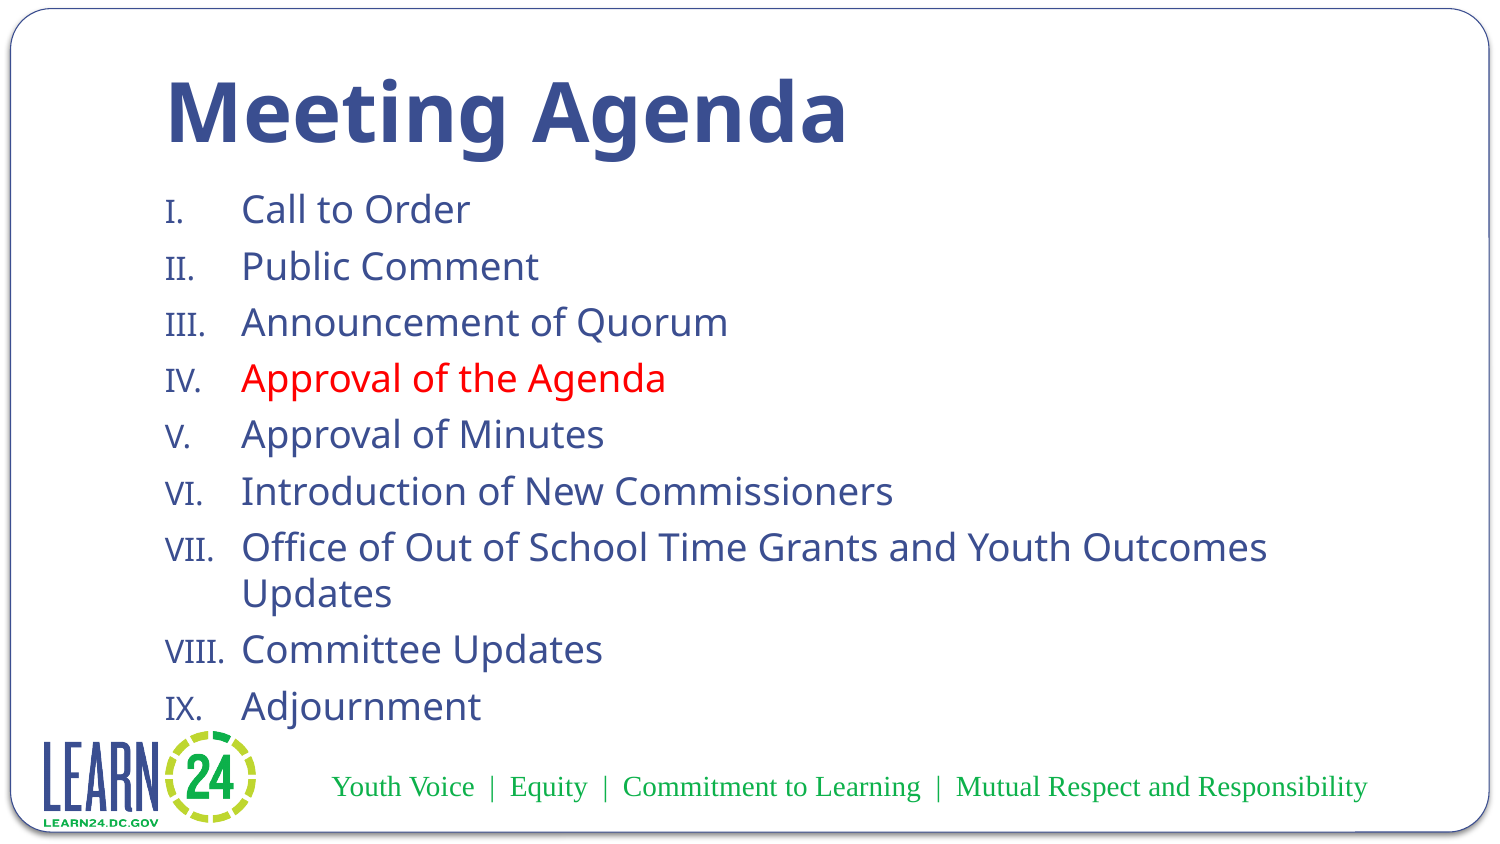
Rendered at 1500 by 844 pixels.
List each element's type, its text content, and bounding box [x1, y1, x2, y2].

footer Youth Voice | Equity | Commitment to Learning | Mutual Respect and Responsibility [309, 756, 1429, 813]
list Call to Order Public Comment Announcement of Quorum Approval of the Agenda Approval of Minutes Introduction of New Commissioners Office of Out of School Time Grants and Youth Outcomes Updates Committee Updates Adjournment [150, 178, 1425, 741]
title Meeting Agenda [150, 33, 1425, 175]
picture [44, 731, 256, 827]
